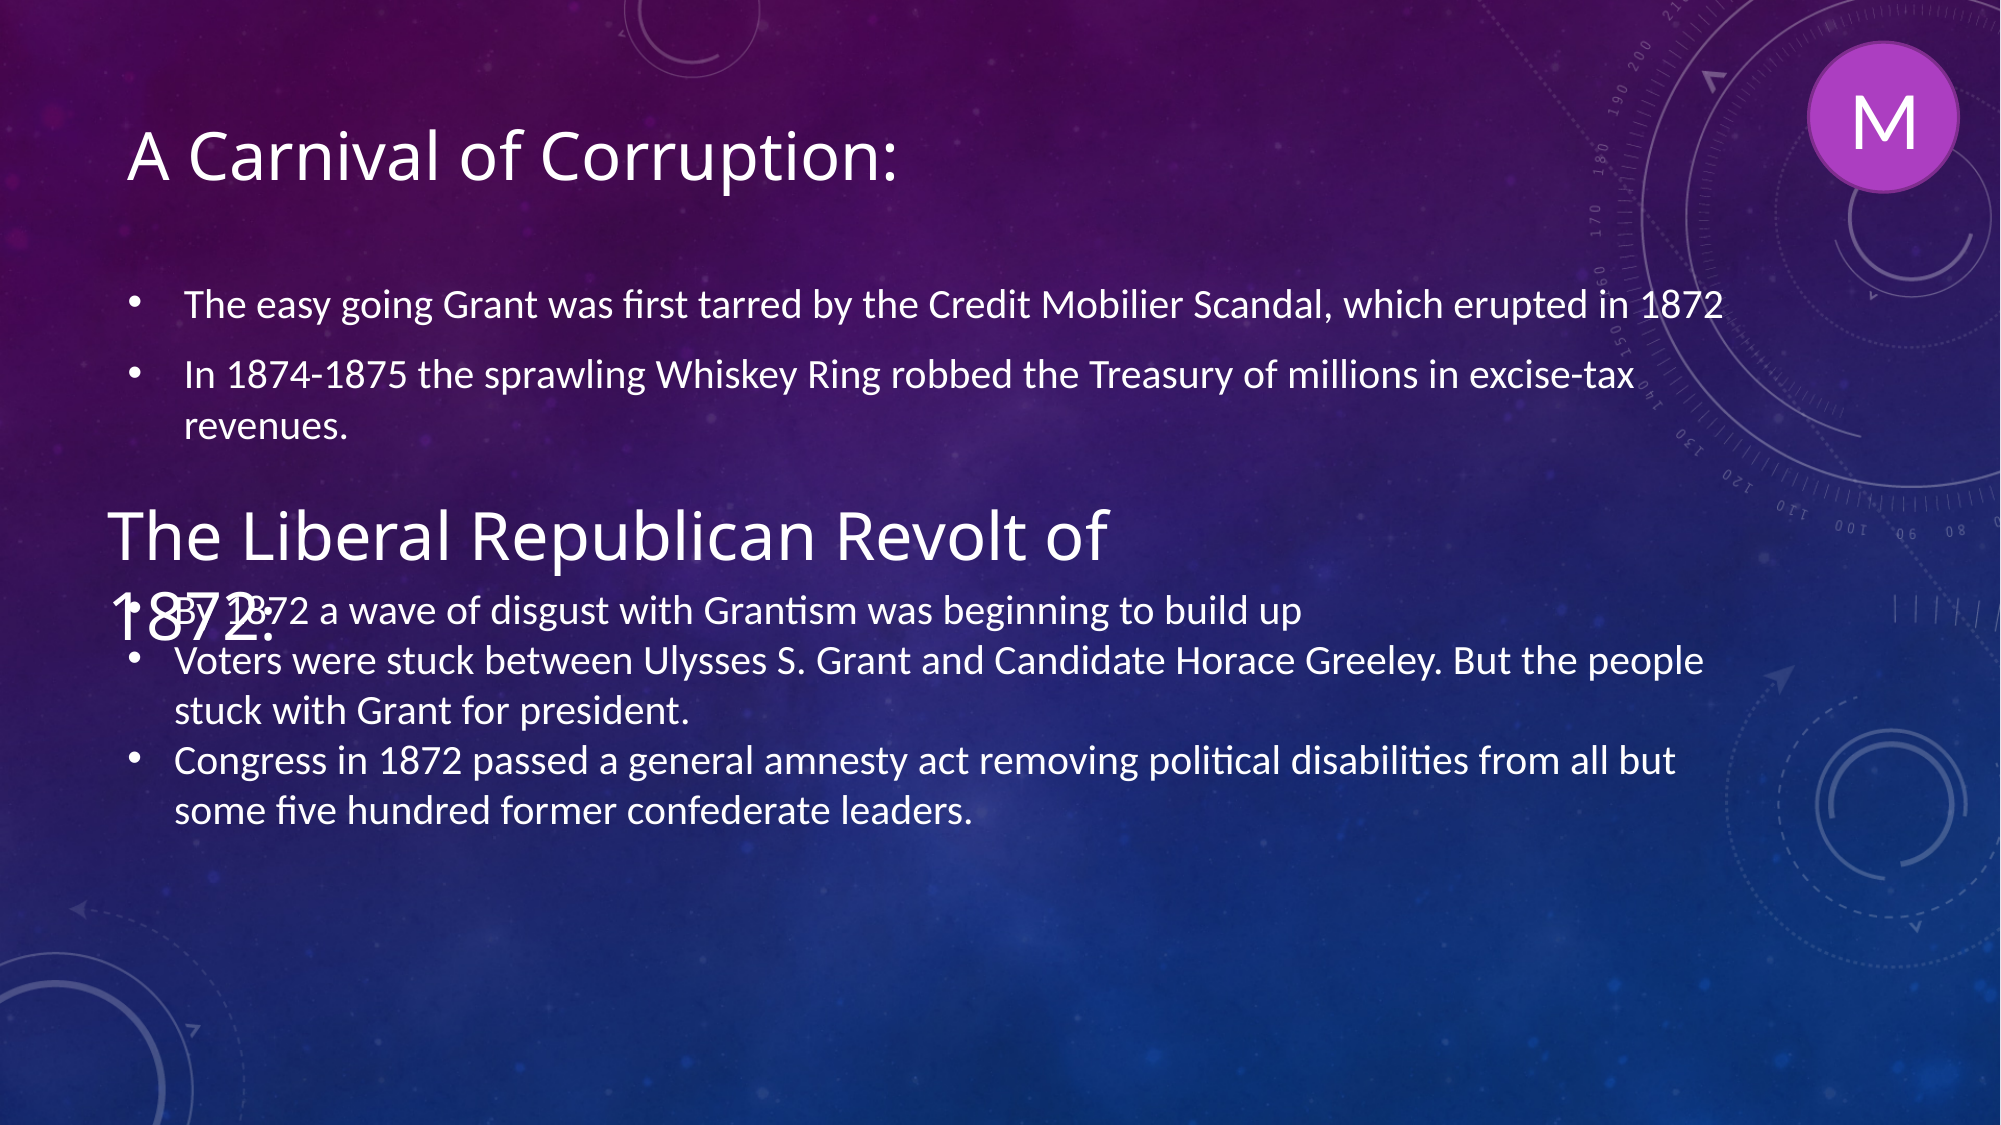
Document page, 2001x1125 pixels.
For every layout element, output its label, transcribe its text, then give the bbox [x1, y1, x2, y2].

text_box [1806, 40, 1961, 194]
text_box M [1834, 59, 1933, 174]
list The easy going Grant was first tarred by the Credit Mobilier Scandal, which erupted in 1872 In 1874-1875 the sprawling Whiskey Ring robbed the Treasury of millions in excise-tax revenues. [112, 243, 1775, 481]
picture [0, 0, 2001, 1125]
text_box The Liberal Republican Revolt of 1872: [93, 486, 1282, 662]
title A Carnival of Corruption: [112, 99, 1775, 208]
text_box By 1872 a wave of disgust with Grantism was beginning to build up Voters were stuck between Ulysses S. Grant and Candidate Horace Greeley. But the people stuck with Grant for president. Congress in 1872 passed a general amnesty act removing political disabilities from all but some five hundred former confederate leaders. [112, 575, 1775, 840]
